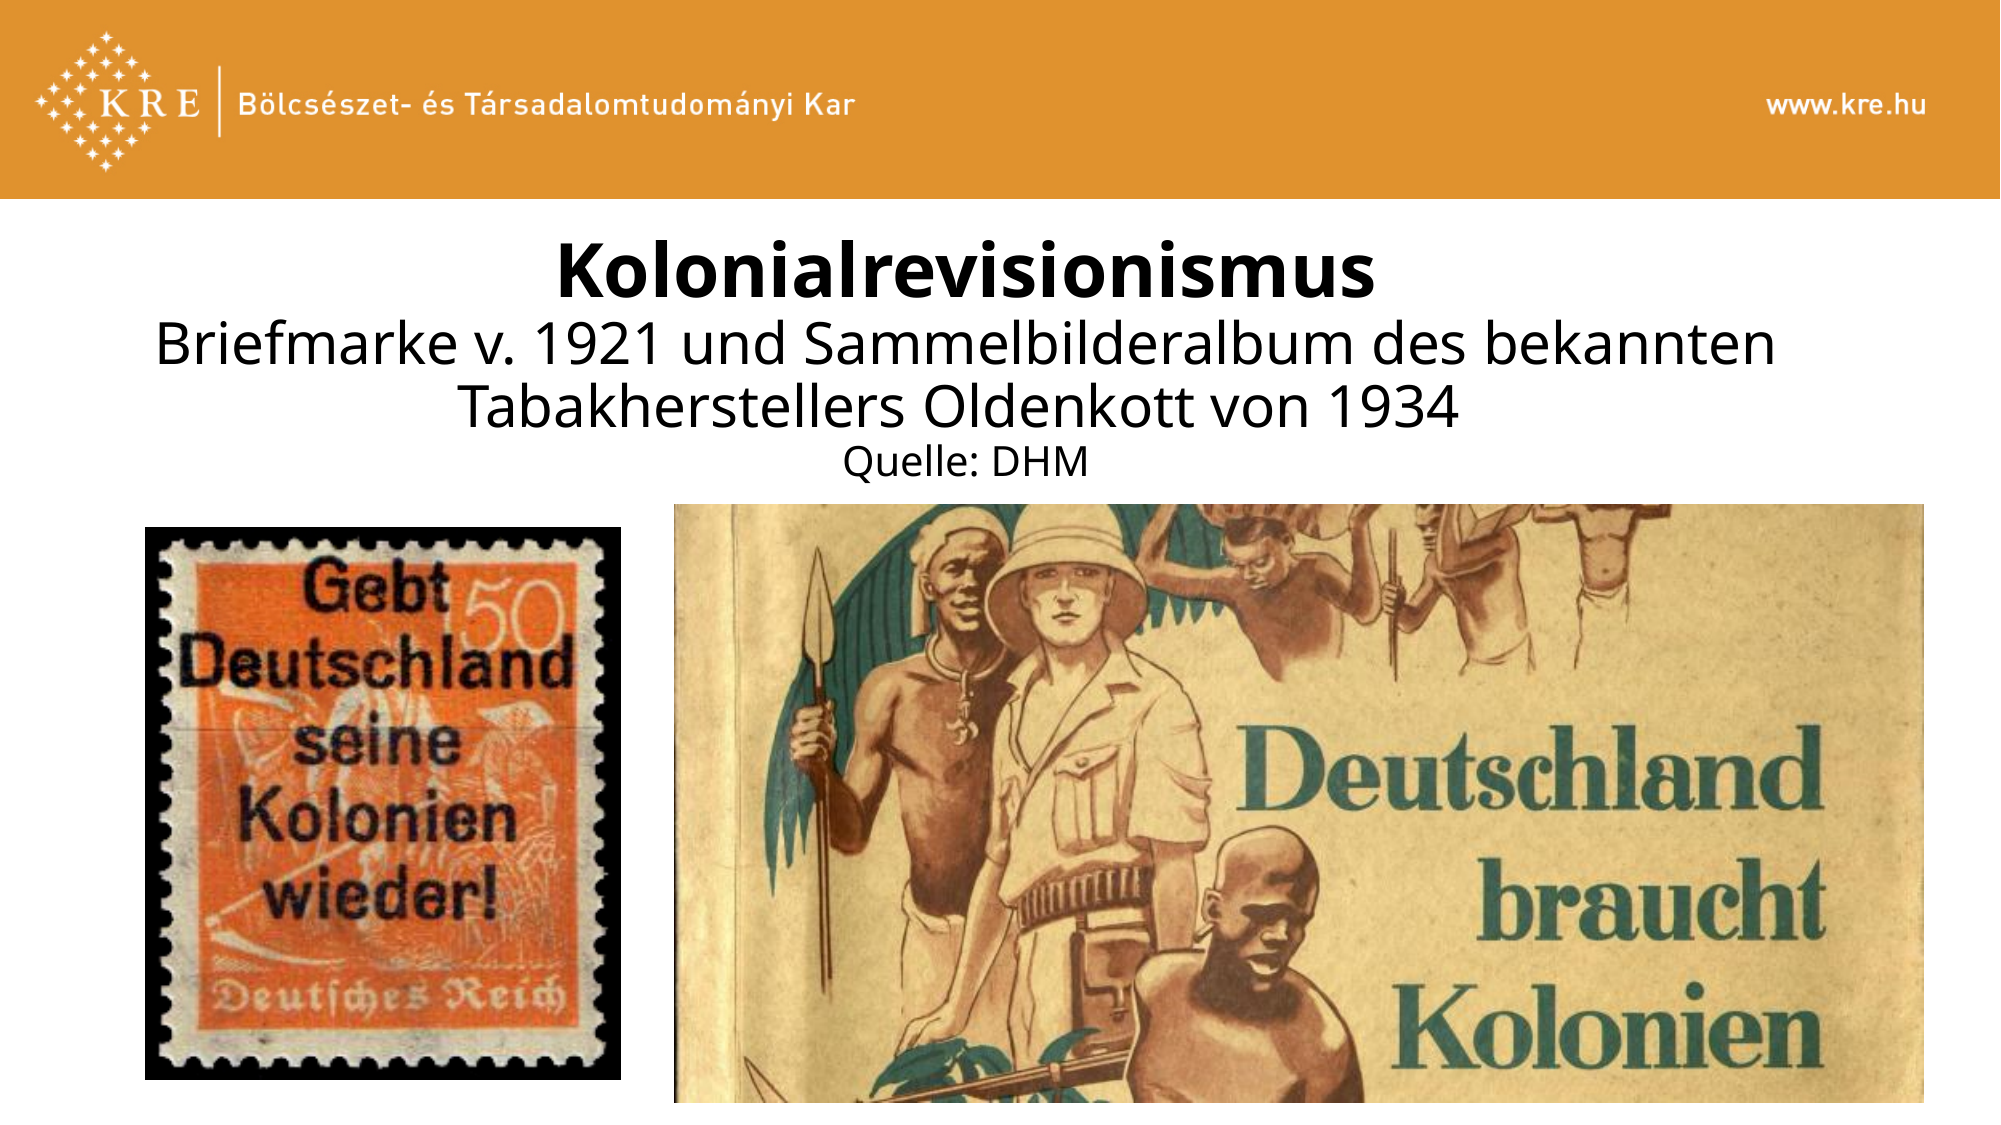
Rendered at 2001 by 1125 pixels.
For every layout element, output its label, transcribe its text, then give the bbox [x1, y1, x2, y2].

picture [145, 527, 621, 1080]
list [674, 504, 1924, 1104]
title Kolonialrevisionismus Briefmarke v. 1921 und Sammelbilderalbum des bekannten Tabakherstellers Oldenkott von 1934 Quelle: DHM [103, 200, 1829, 487]
picture [0, 0, 2000, 199]
